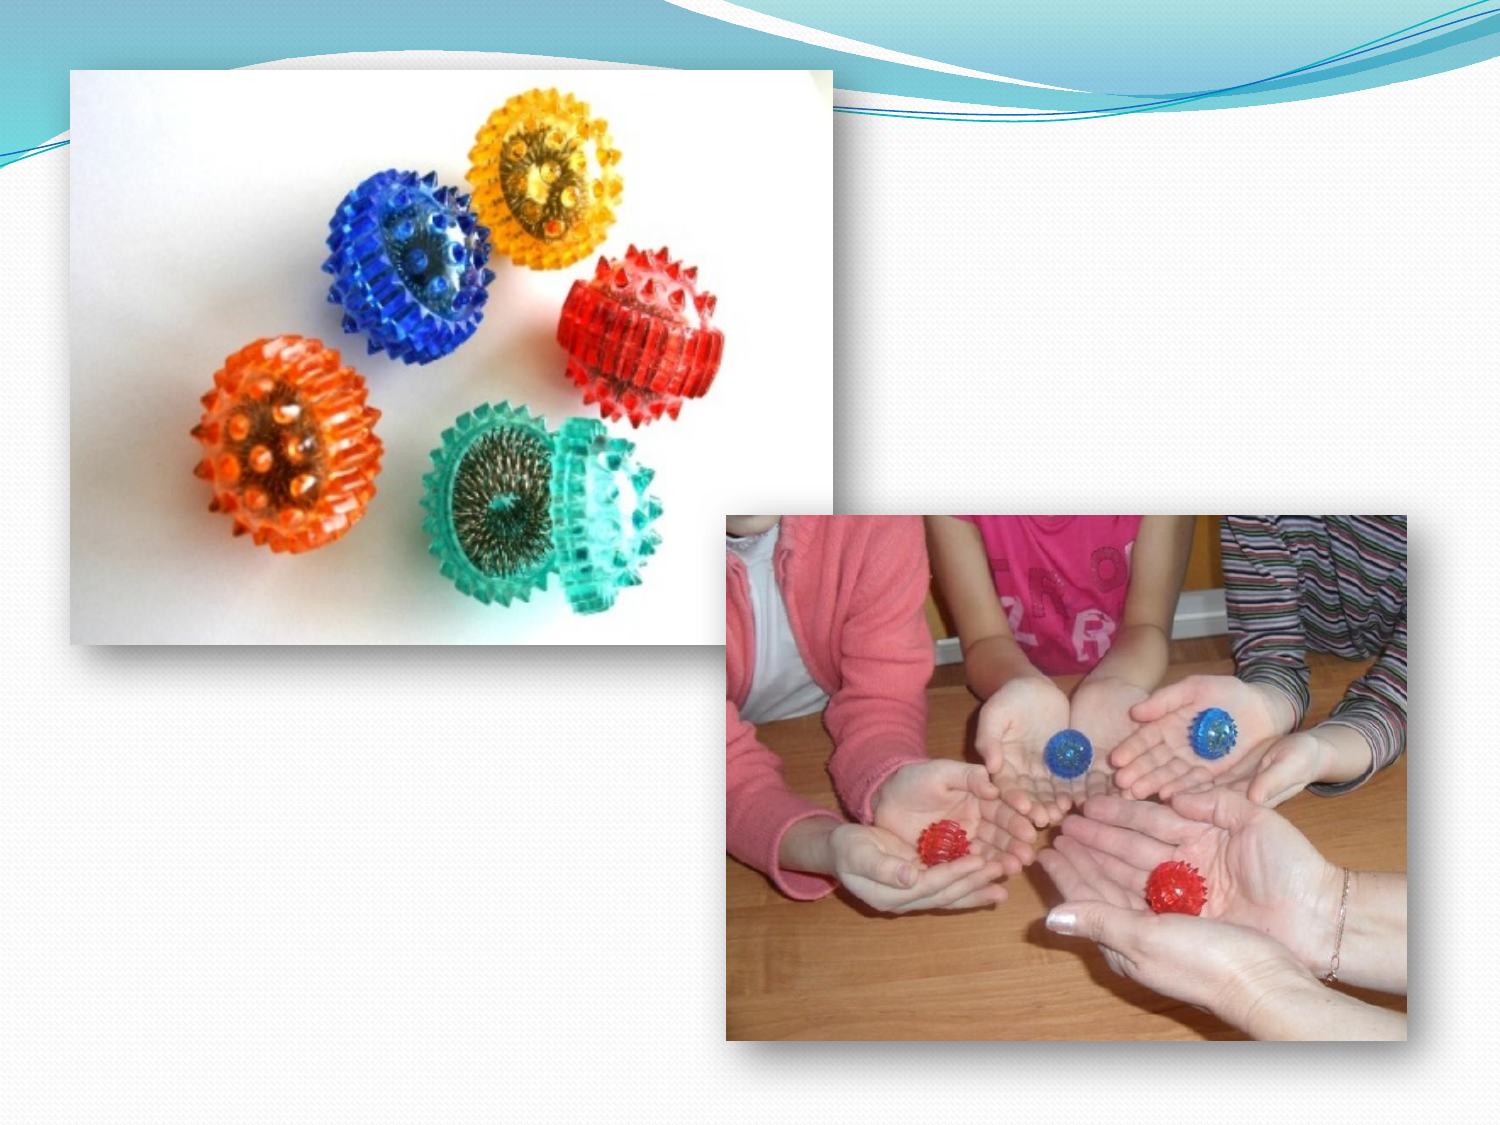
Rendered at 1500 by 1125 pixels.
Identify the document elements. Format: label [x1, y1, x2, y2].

picture [70, 70, 1407, 1041]
